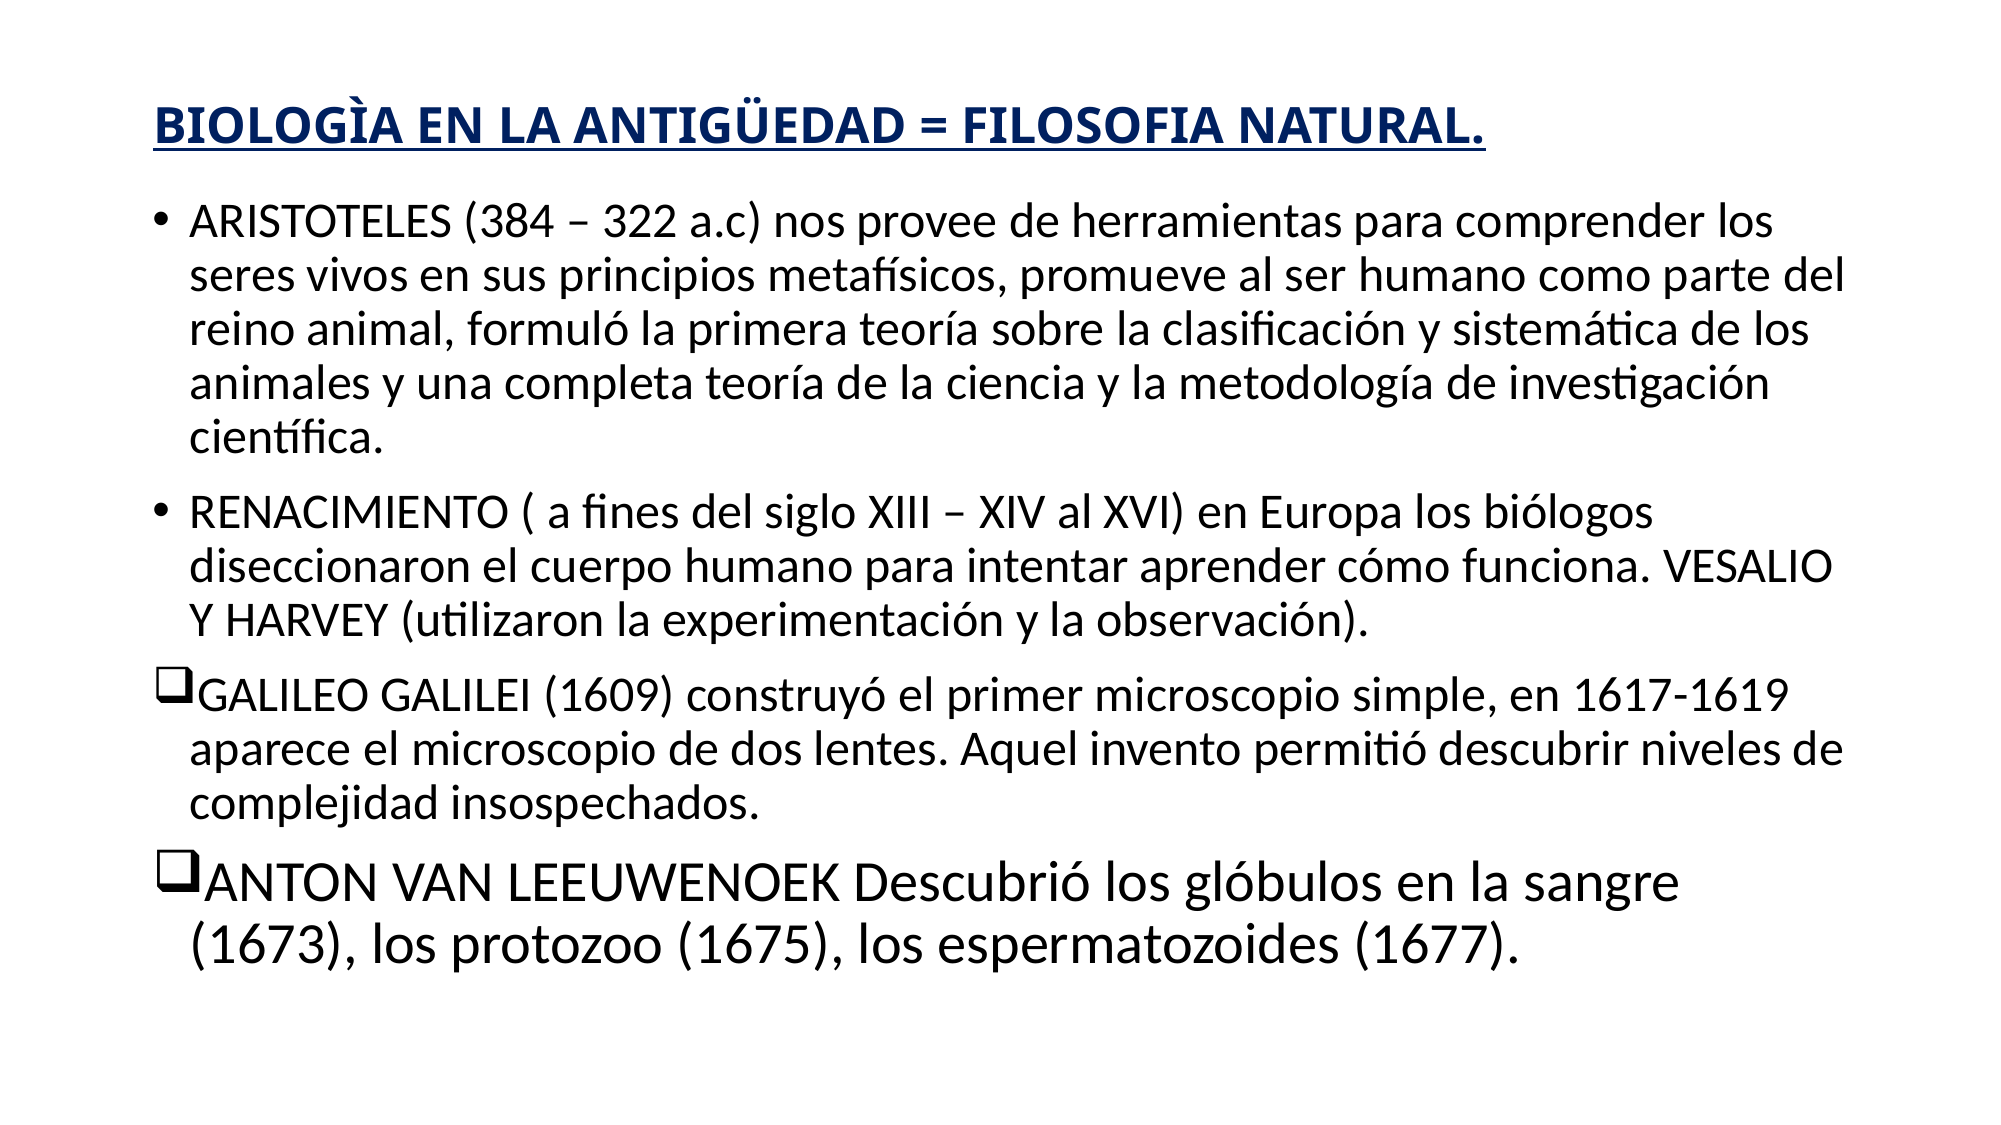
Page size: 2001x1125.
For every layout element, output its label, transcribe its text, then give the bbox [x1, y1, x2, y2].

list ARISTOTELES (384 – 322 a.c) nos provee de herramientas para comprender los seres vivos en sus principios metafísicos, promueve al ser humano como parte del reino animal, formuló la primera teoría sobre la clasificación y sistemática de los animales y una completa teoría de la ciencia y la metodología de investigación científica. RENACIMIENTO ( a fines del siglo XIII – XIV al XVI) en Europa los biólogos diseccionaron el cuerpo humano para intentar aprender cómo funciona. VESALIO Y HARVEY (utilizaron la experimentación y la observación). GALILEO GALILEI (1609) construyó el primer microscopio simple, en 1617-1619 aparece el microscopio de dos lentes. Aquel invento permitió descubrir niveles de complejidad insospechados. ANTON VAN LEEUWENOEK Descubrió los glóbulos en la sangre (1673), los protozoo (1675), los espermatozoides (1677). [137, 186, 1863, 1014]
title BIOLOGÌA EN LA ANTIGÜEDAD = FILOSOFIA NATURAL. [138, 68, 1864, 187]
